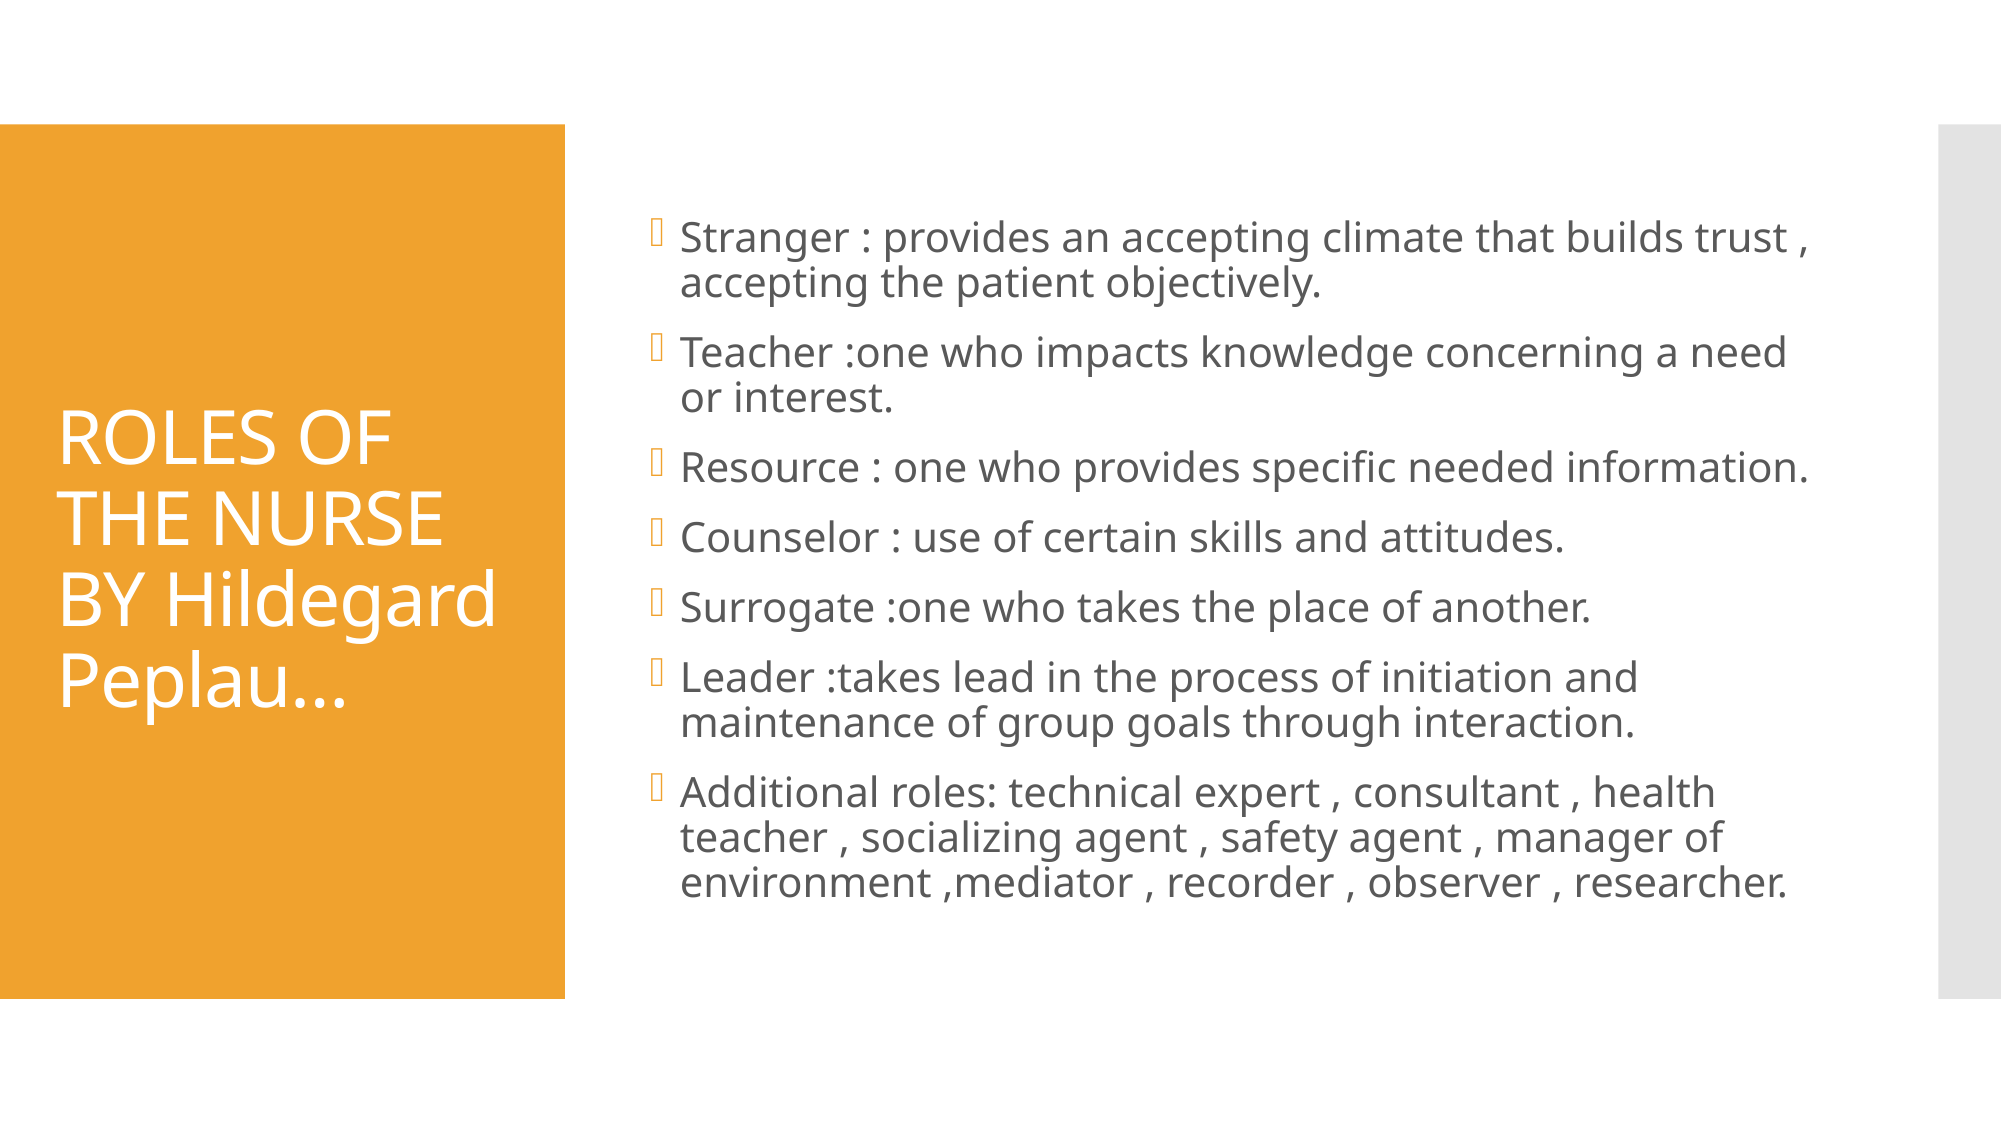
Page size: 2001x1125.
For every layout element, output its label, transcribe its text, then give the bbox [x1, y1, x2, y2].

title ROLES OF THE NURSE BY Hildegard Peplau… [41, 184, 525, 940]
list Stranger : provides an accepting climate that builds trust , accepting the patient objectively. Teacher :one who impacts knowledge concerning a need or interest. Resource : one who provides specific needed information. Counselor : use of certain skills and attitudes. Surrogate :one who takes the place of another. Leader :takes lead in the process of initiation and maintenance of group goals through interaction. Additional roles: technical expert , consultant , health teacher , socializing agent , safety agent , manager of environment ,mediator , recorder , observer , researcher. [634, 141, 1835, 982]
